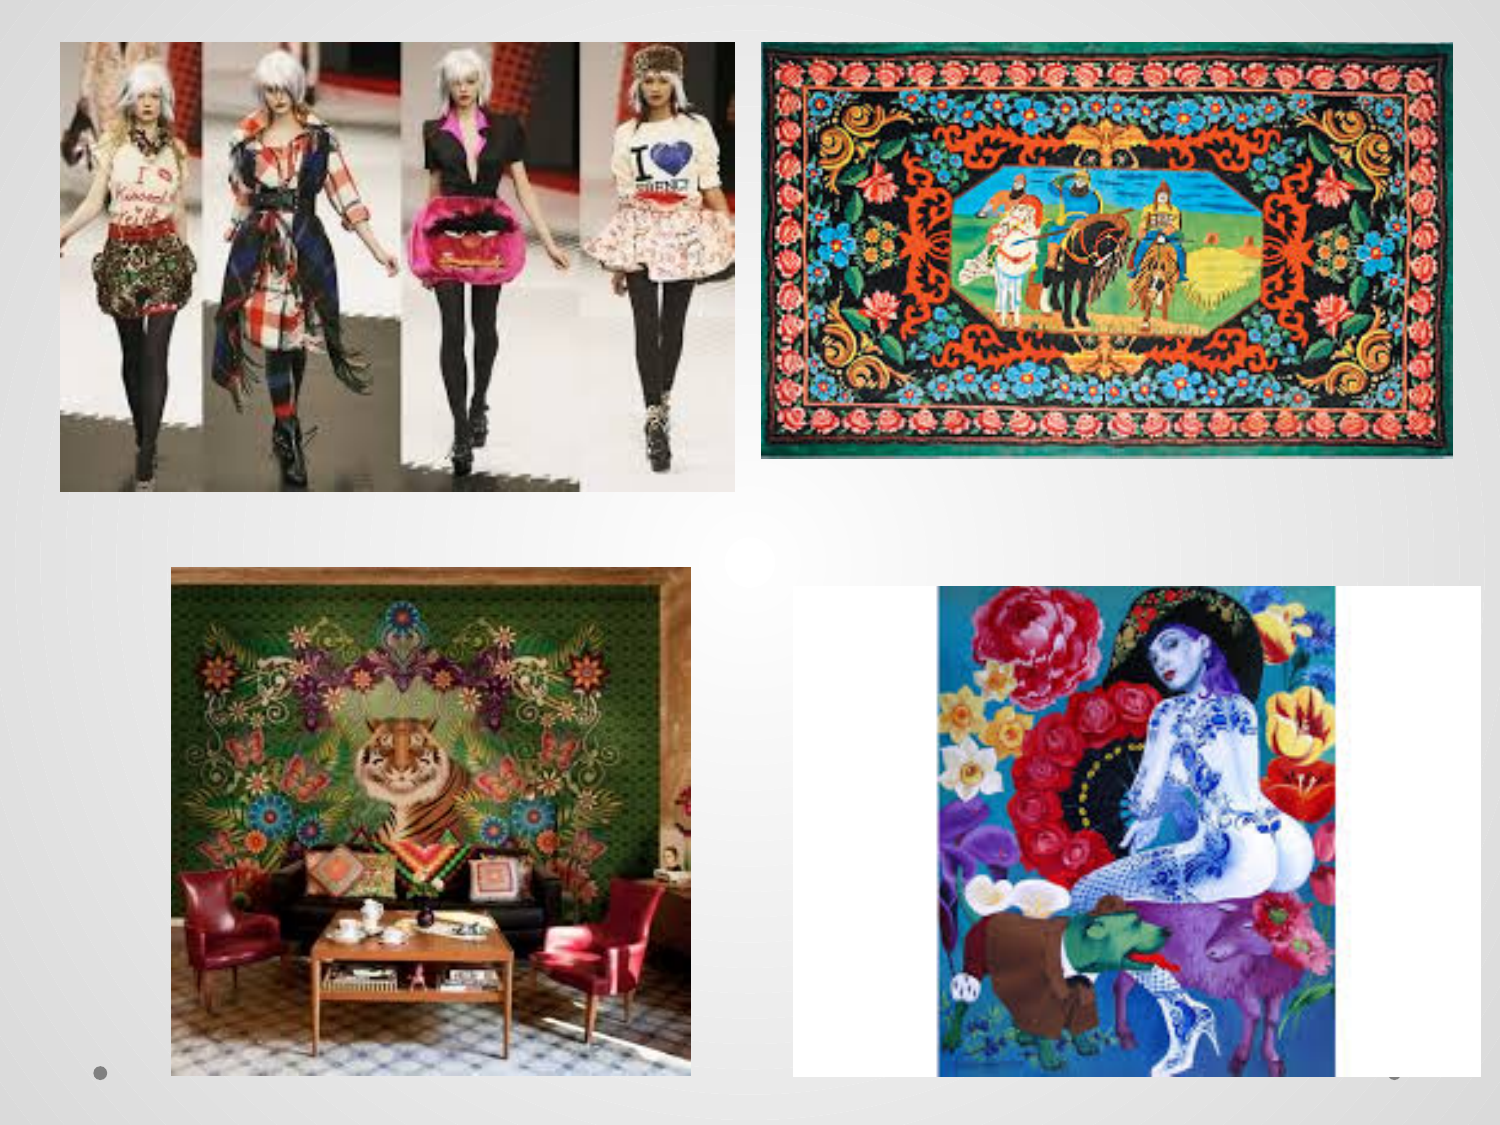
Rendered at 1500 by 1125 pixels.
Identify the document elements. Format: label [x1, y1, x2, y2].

picture [60, 42, 736, 492]
picture [761, 42, 1453, 459]
picture [170, 567, 692, 1077]
picture [792, 585, 1481, 1078]
